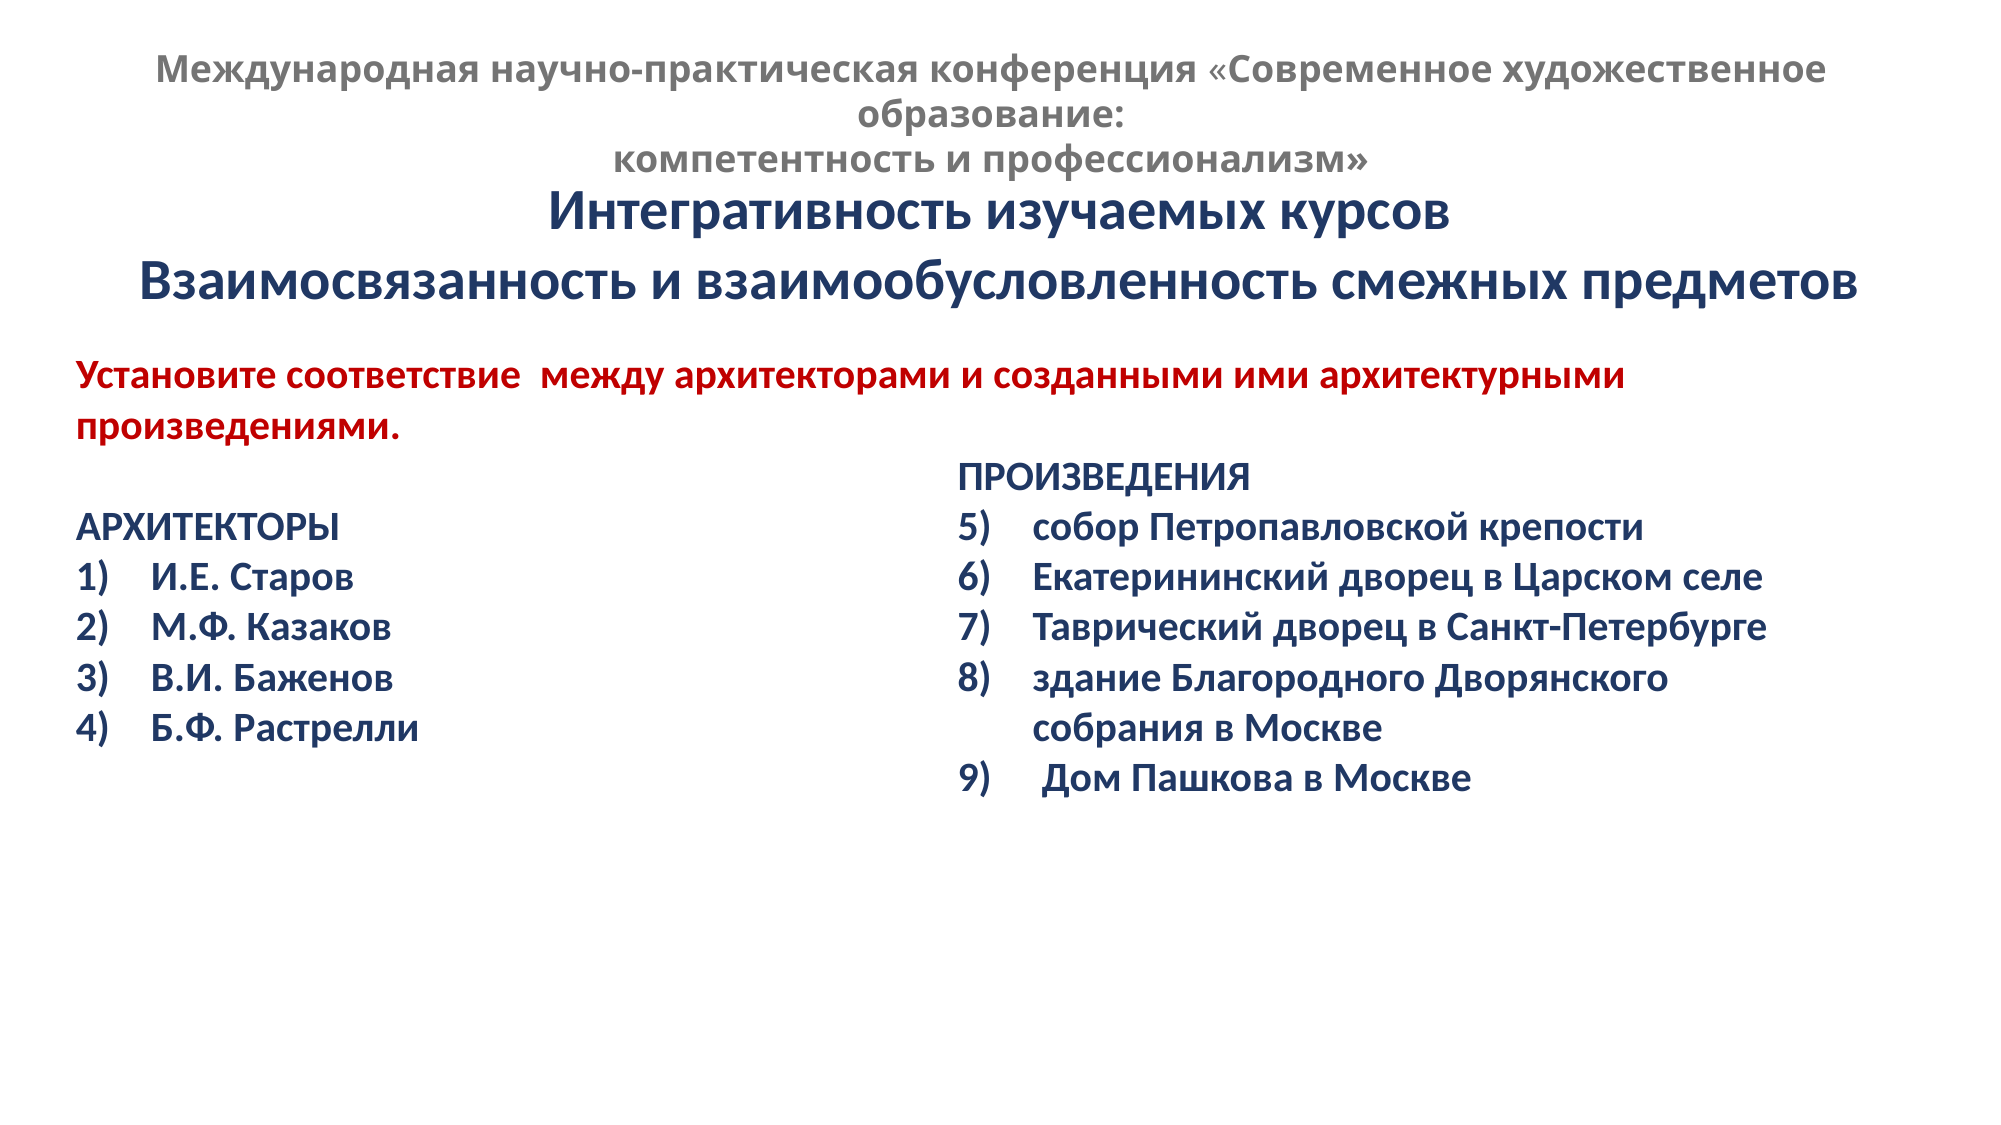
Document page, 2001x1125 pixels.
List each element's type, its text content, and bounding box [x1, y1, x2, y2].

text_box Международная научно-практическая конференция «Современное художественное образование: компетентность и профессионализм» [43, 37, 1939, 163]
text_box Установите соответствие между архитекторами и созданными ими архитектурными произведениями. [61, 339, 1710, 441]
text_box Интегративность изучаемых курсов Взаимосвязанность и взаимообусловленность смежных предметов [43, 163, 1957, 319]
text_box АРХИТЕКТОРЫ И.Е. Старов М.Ф. Казаков В.И. Баженов Б.Ф. Растрелли ПРОИЗВЕДЕНИЯ собор Петропавловской крепости Екатерининский дворец в Царском селе Таврический дворец в Санкт-Петербурге здание Благородного Дворянского собрания в Москве Дом Пашкова в Москве [61, 441, 1854, 956]
